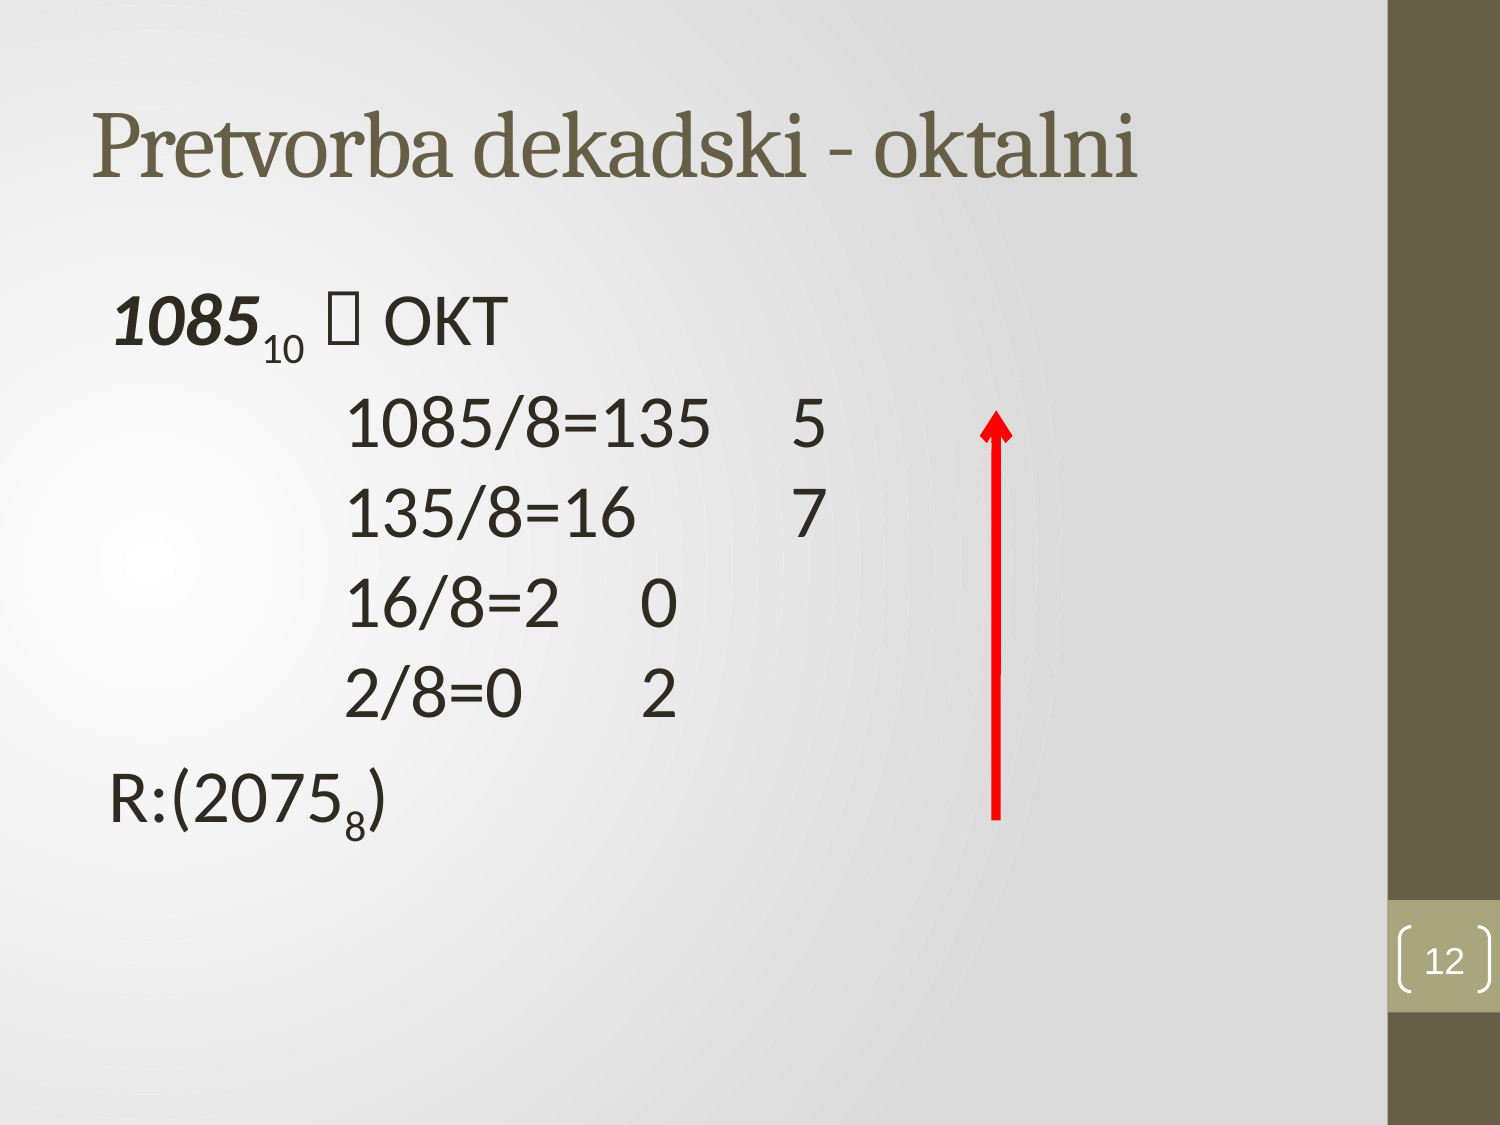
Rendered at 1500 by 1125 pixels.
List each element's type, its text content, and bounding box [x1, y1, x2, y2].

slide_number 12 [1397, 925, 1492, 994]
list 108510  OKT 1085/8=135 5 135/8=16 7 16/8=2 0 2/8=0 2 R:(20758) [75, 262, 1325, 1050]
title Pretvorba dekadski - oktalni [75, 45, 1325, 233]
